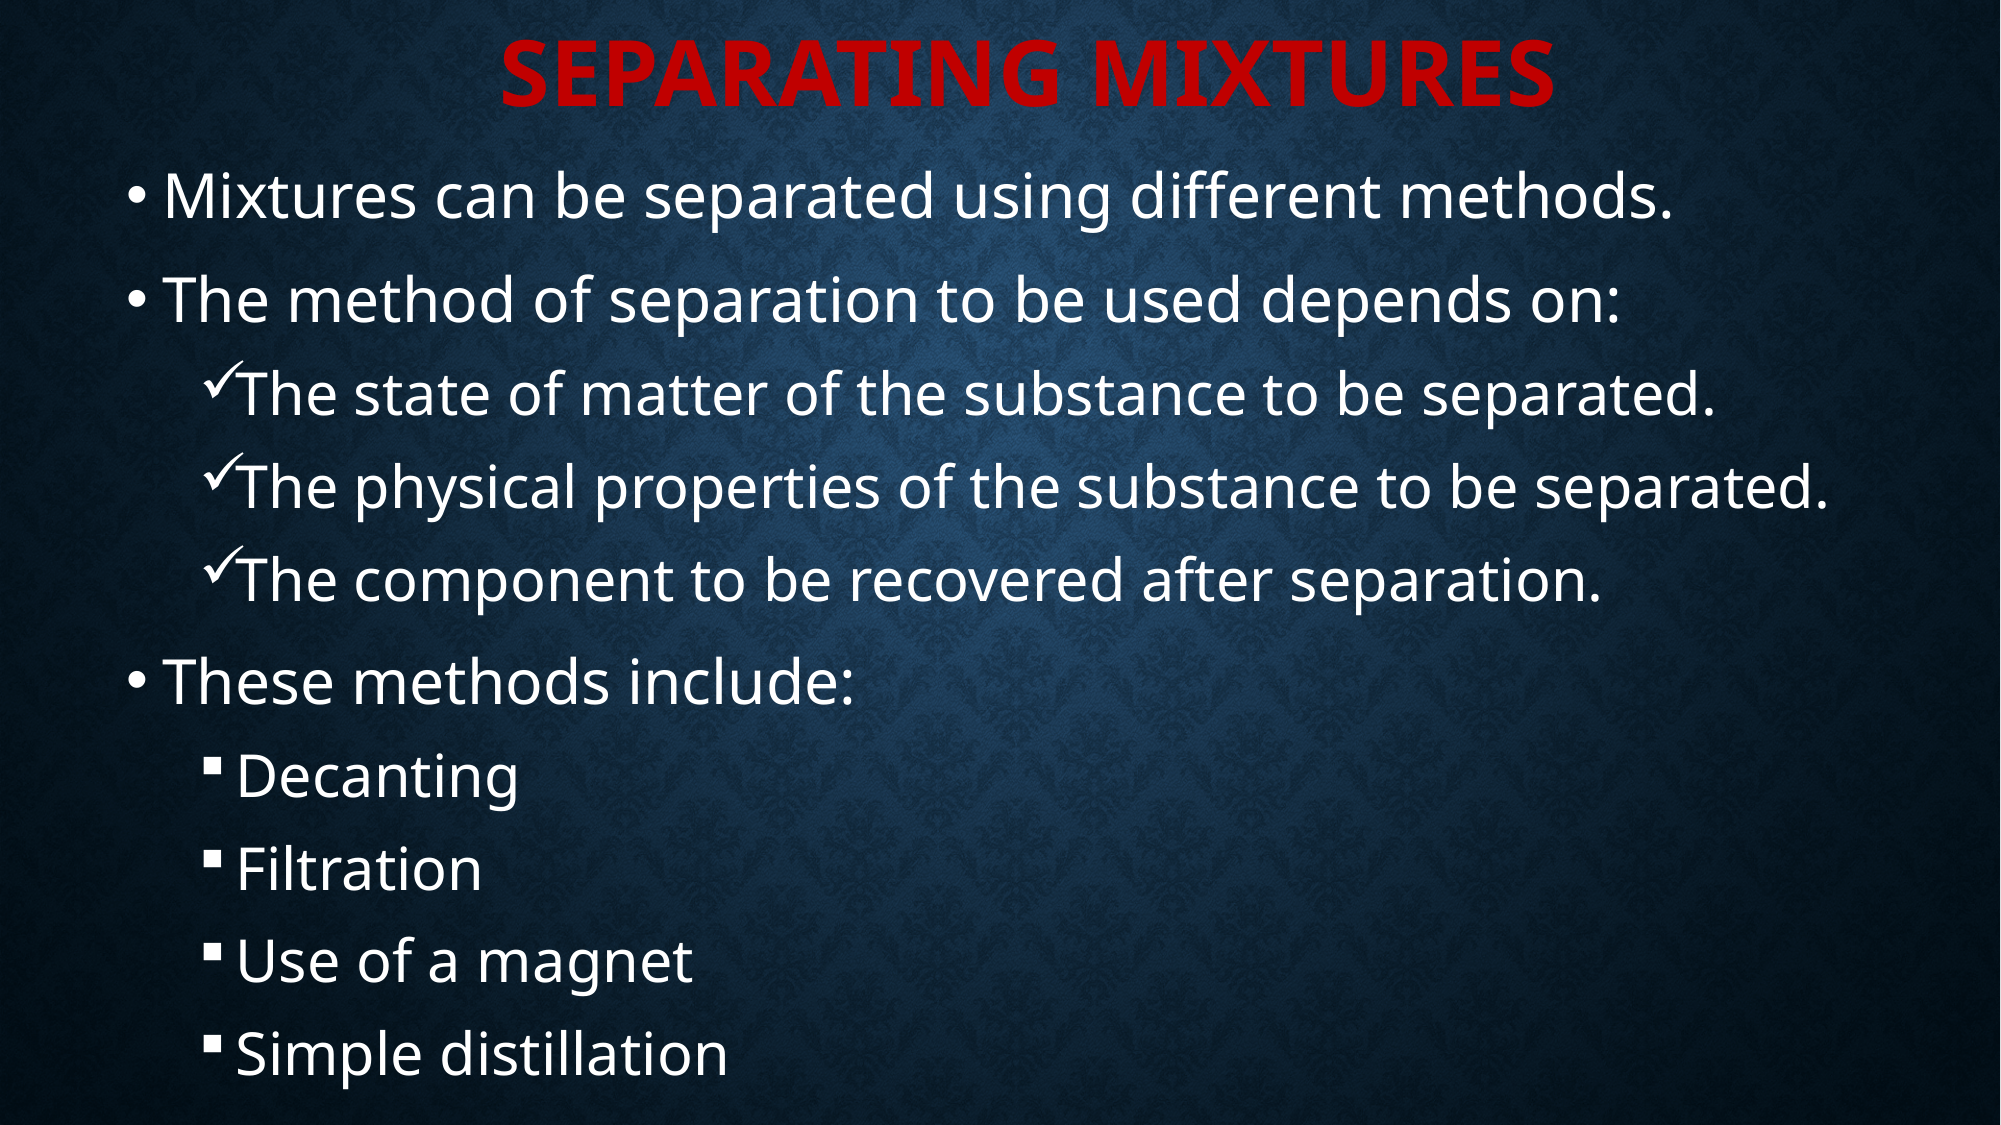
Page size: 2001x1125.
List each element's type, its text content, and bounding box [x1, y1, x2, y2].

list Mixtures can be separated using different methods. The method of separation to be used depends on: The state of matter of the substance to be separated. The physical properties of the substance to be separated. The component to be recovered after separation. These methods include: Decanting Filtration Use of a magnet Simple distillation [111, 133, 1946, 1105]
title Separating Mixtures [111, 20, 1946, 133]
